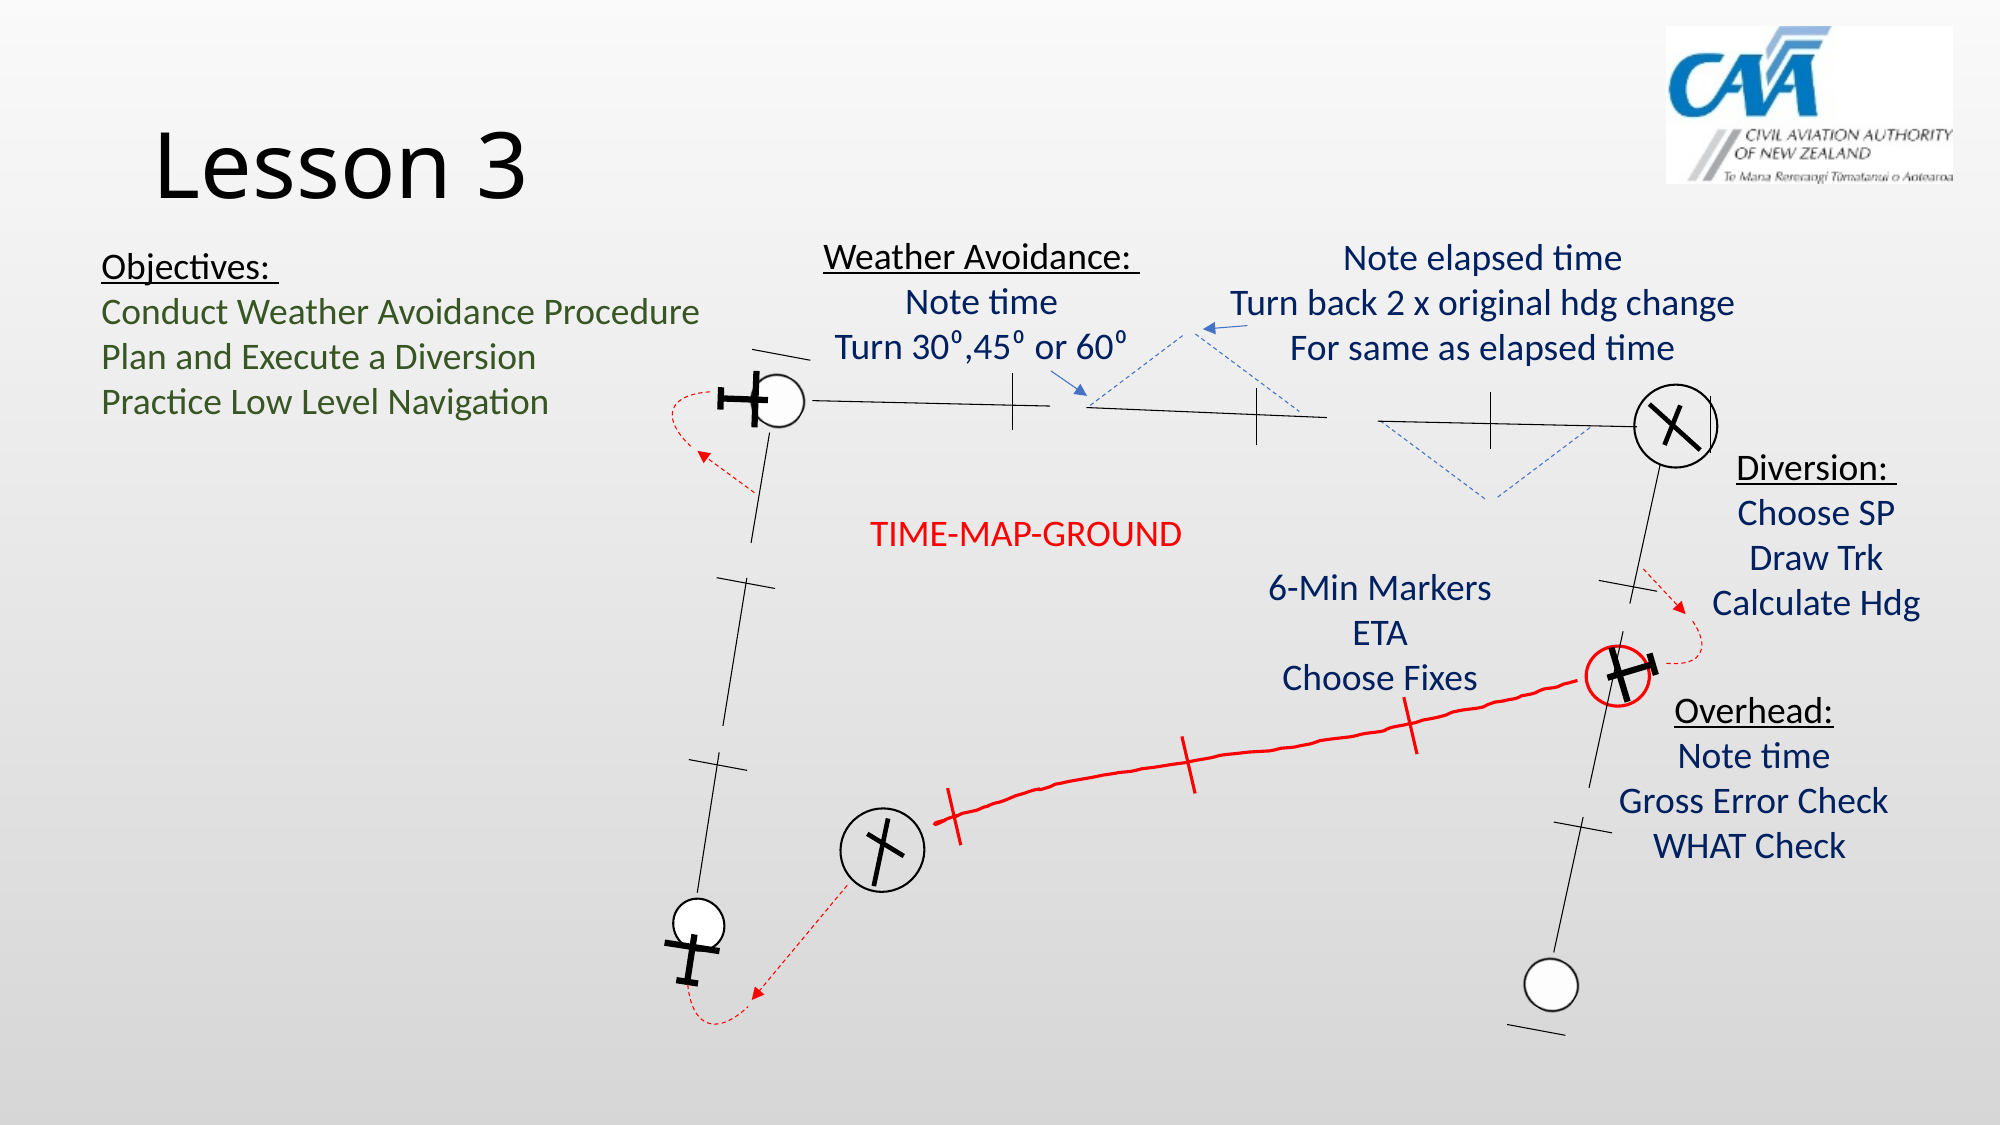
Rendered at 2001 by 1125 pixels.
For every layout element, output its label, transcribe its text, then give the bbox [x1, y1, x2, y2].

text_box Objectives: Conduct Weather Avoidance Procedure Plan and Execute a Diversion Practice Low Level Navigation [86, 234, 567, 430]
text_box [567, 173, 1950, 1036]
title Lesson 3 [137, 59, 1666, 234]
picture [1666, 26, 1953, 184]
